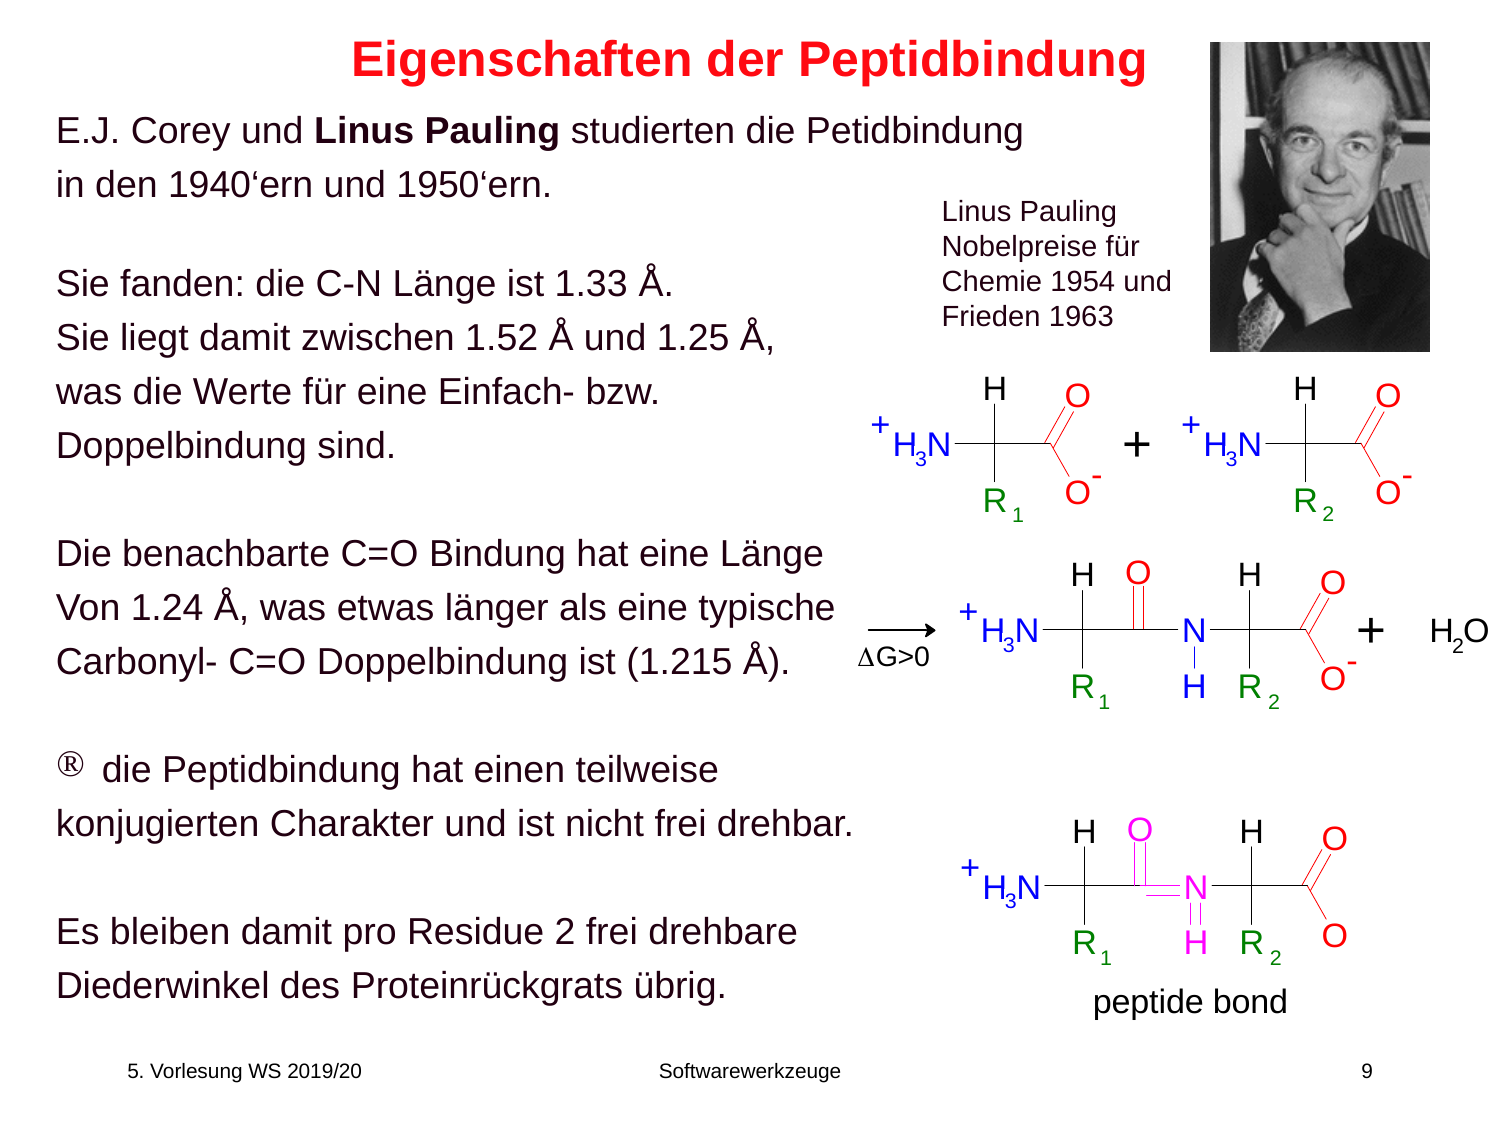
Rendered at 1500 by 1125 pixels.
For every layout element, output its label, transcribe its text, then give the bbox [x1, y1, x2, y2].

text_box [512, 1024, 988, 1100]
text_box E.J. Corey und Linus Pauling studierten die Petidbindung in den 1940‘ern und 1950‘ern. Sie fanden: die C-N Länge ist 1.33 Å. Sie liegt damit zwischen 1.52 Å und 1.25 Å, was die Werte für eine Einfach- bzw. Doppelbindung sind. Die benachbarte C=O Bindung hat eine Länge Von 1.24 Å, was etwas länger als eine typische Carbonyl- C=O Doppelbindung ist (1.215 Å). die Peptidbindung hat einen teilweise konjugierten Charakter und ist nicht frei drehbar. Es bleiben damit pro Residue 2 frei drehbare Diederwinkel des Proteinrückgrats übrig. [41, 94, 1283, 1014]
text_box [49, 1024, 363, 1100]
text_box Eigenschaften der Peptidbindung [37, 18, 1463, 94]
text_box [845, 372, 1500, 1036]
picture [1210, 42, 1430, 353]
text_box Linus Pauling Nobelpreise für Chemie 1954 und Frieden 1963 [926, 184, 1188, 340]
